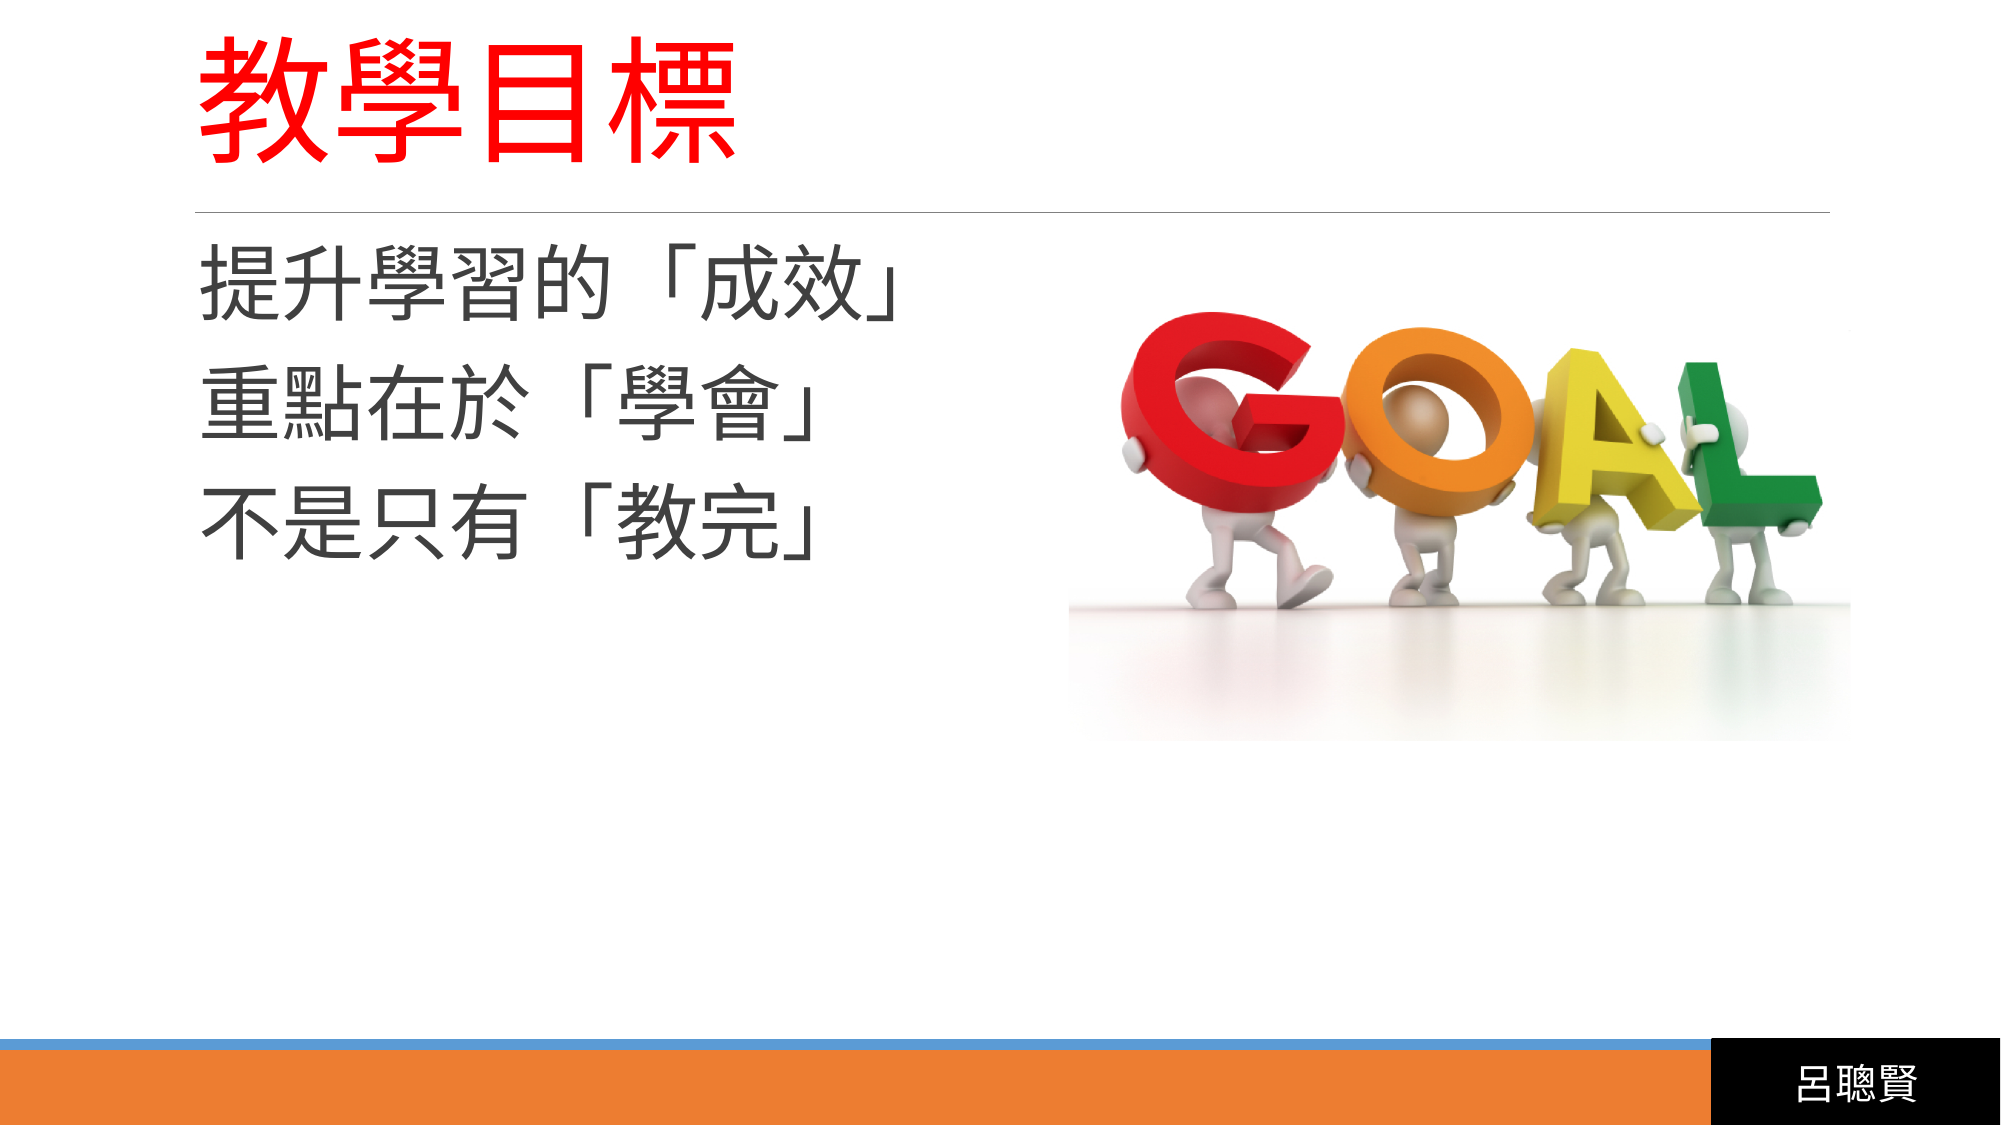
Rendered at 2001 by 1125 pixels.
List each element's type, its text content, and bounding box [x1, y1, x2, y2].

picture [1068, 279, 1880, 745]
list 提升學習的「成效」 重點在於「學會」 不是只有「教完」 [180, 235, 1830, 963]
title 教學目標 [180, 47, 1830, 189]
